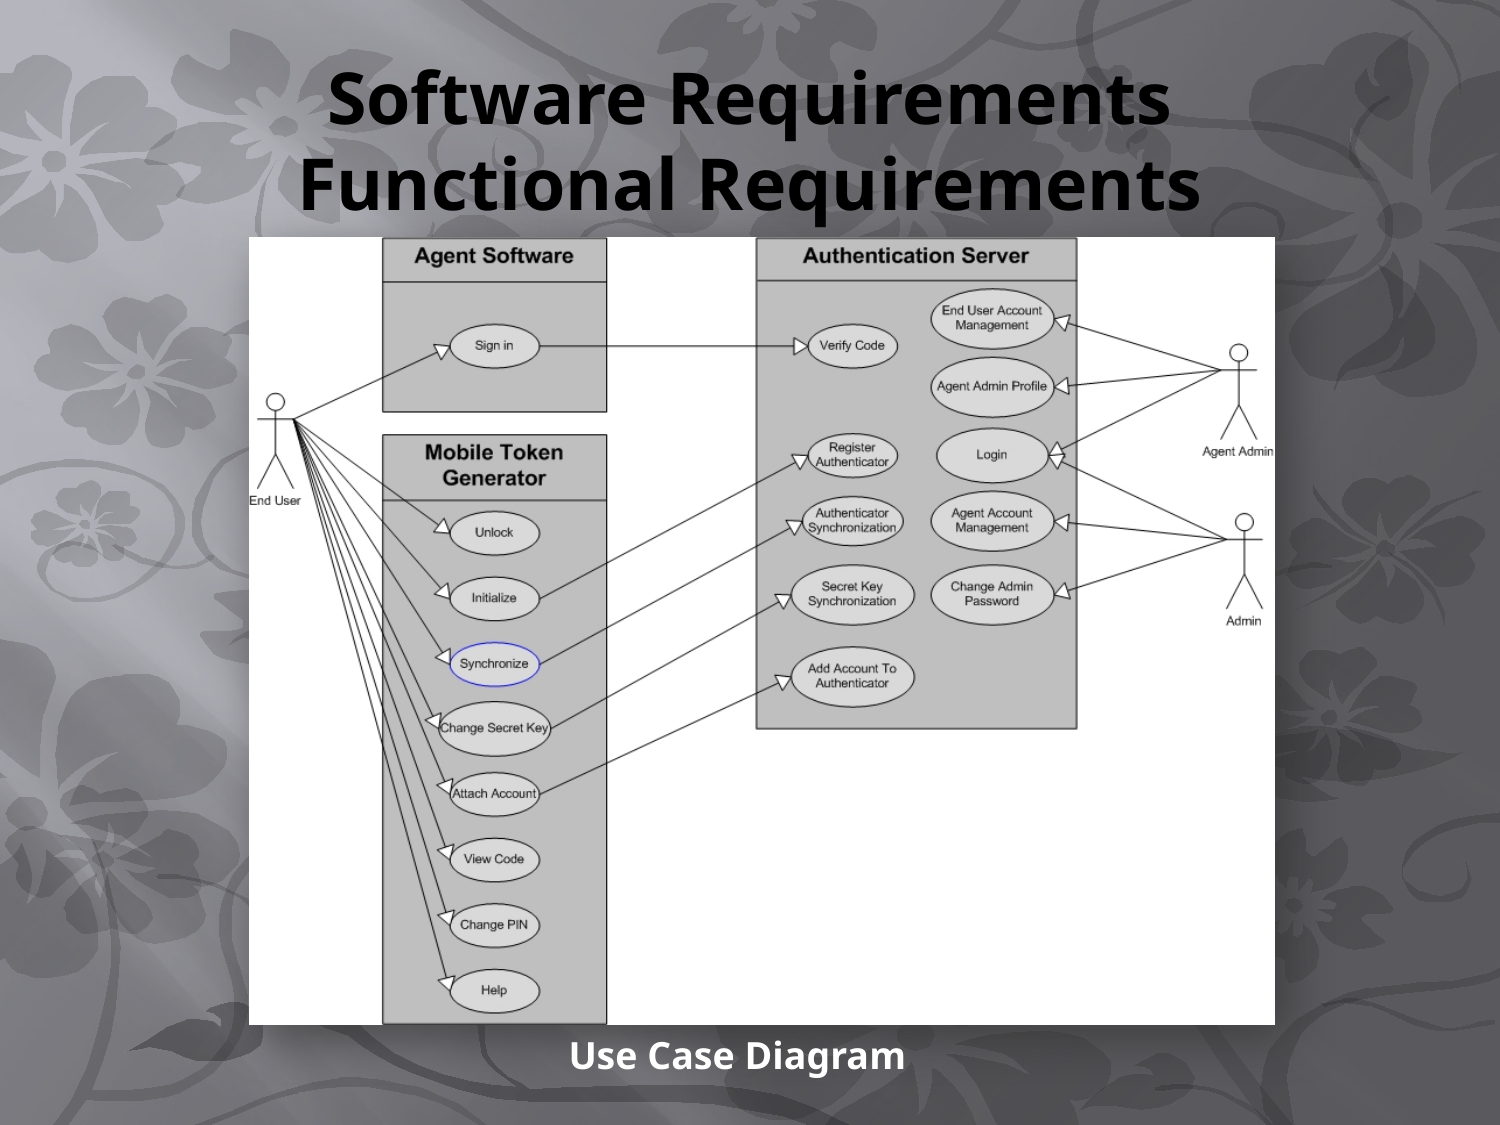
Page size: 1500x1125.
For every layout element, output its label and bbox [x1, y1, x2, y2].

text_box [0, 0, 1500, 1125]
picture [249, 237, 1276, 1026]
